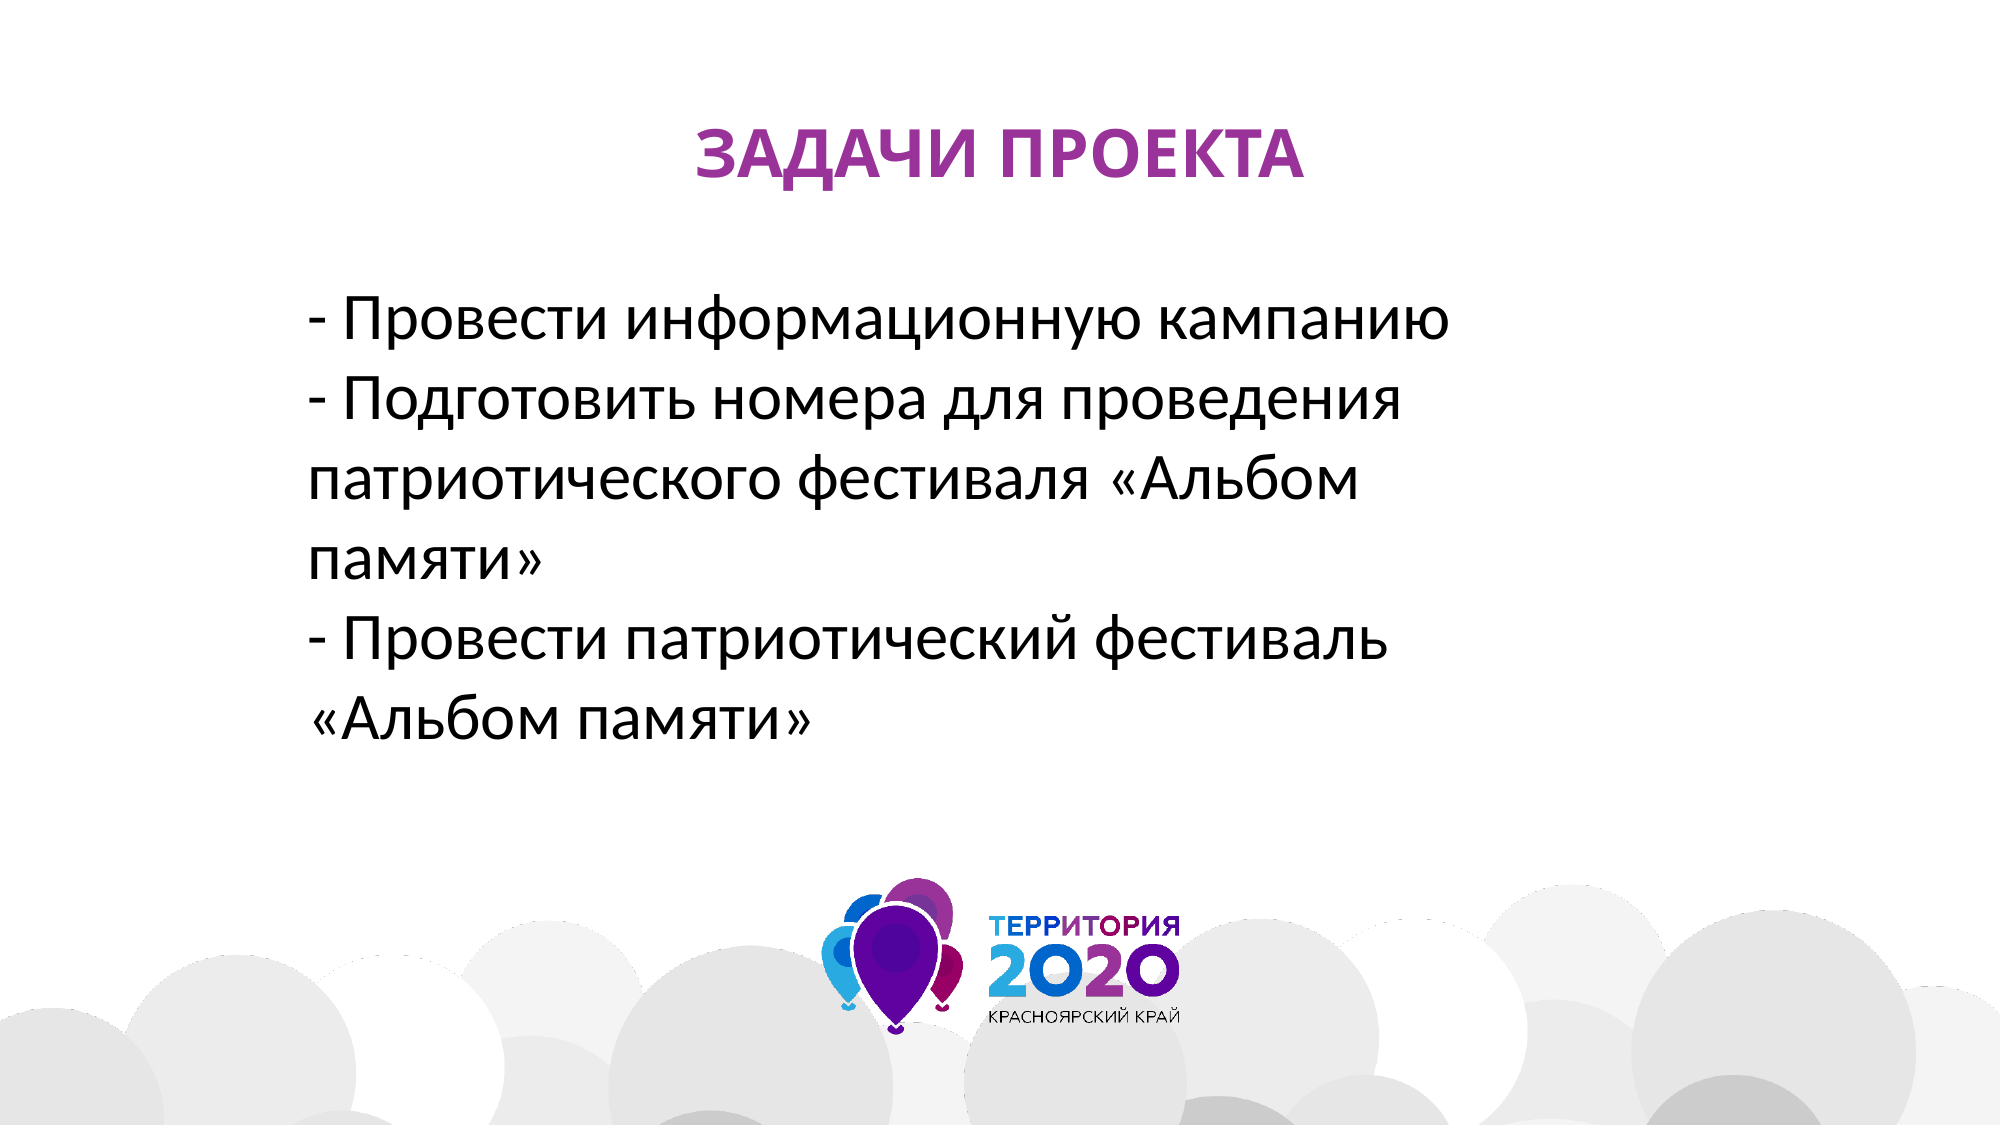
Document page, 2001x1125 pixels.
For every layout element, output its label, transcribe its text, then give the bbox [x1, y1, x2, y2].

text_box - Провести информационную кампанию - Подготовить номера для проведения патриотического фестиваля «Альбом памяти» - Провести патриотический фестиваль «Альбом памяти» [292, 265, 1473, 761]
text_box ЗАДАЧИ ПРОЕКТА [410, 103, 1589, 199]
picture [0, 846, 2000, 1125]
